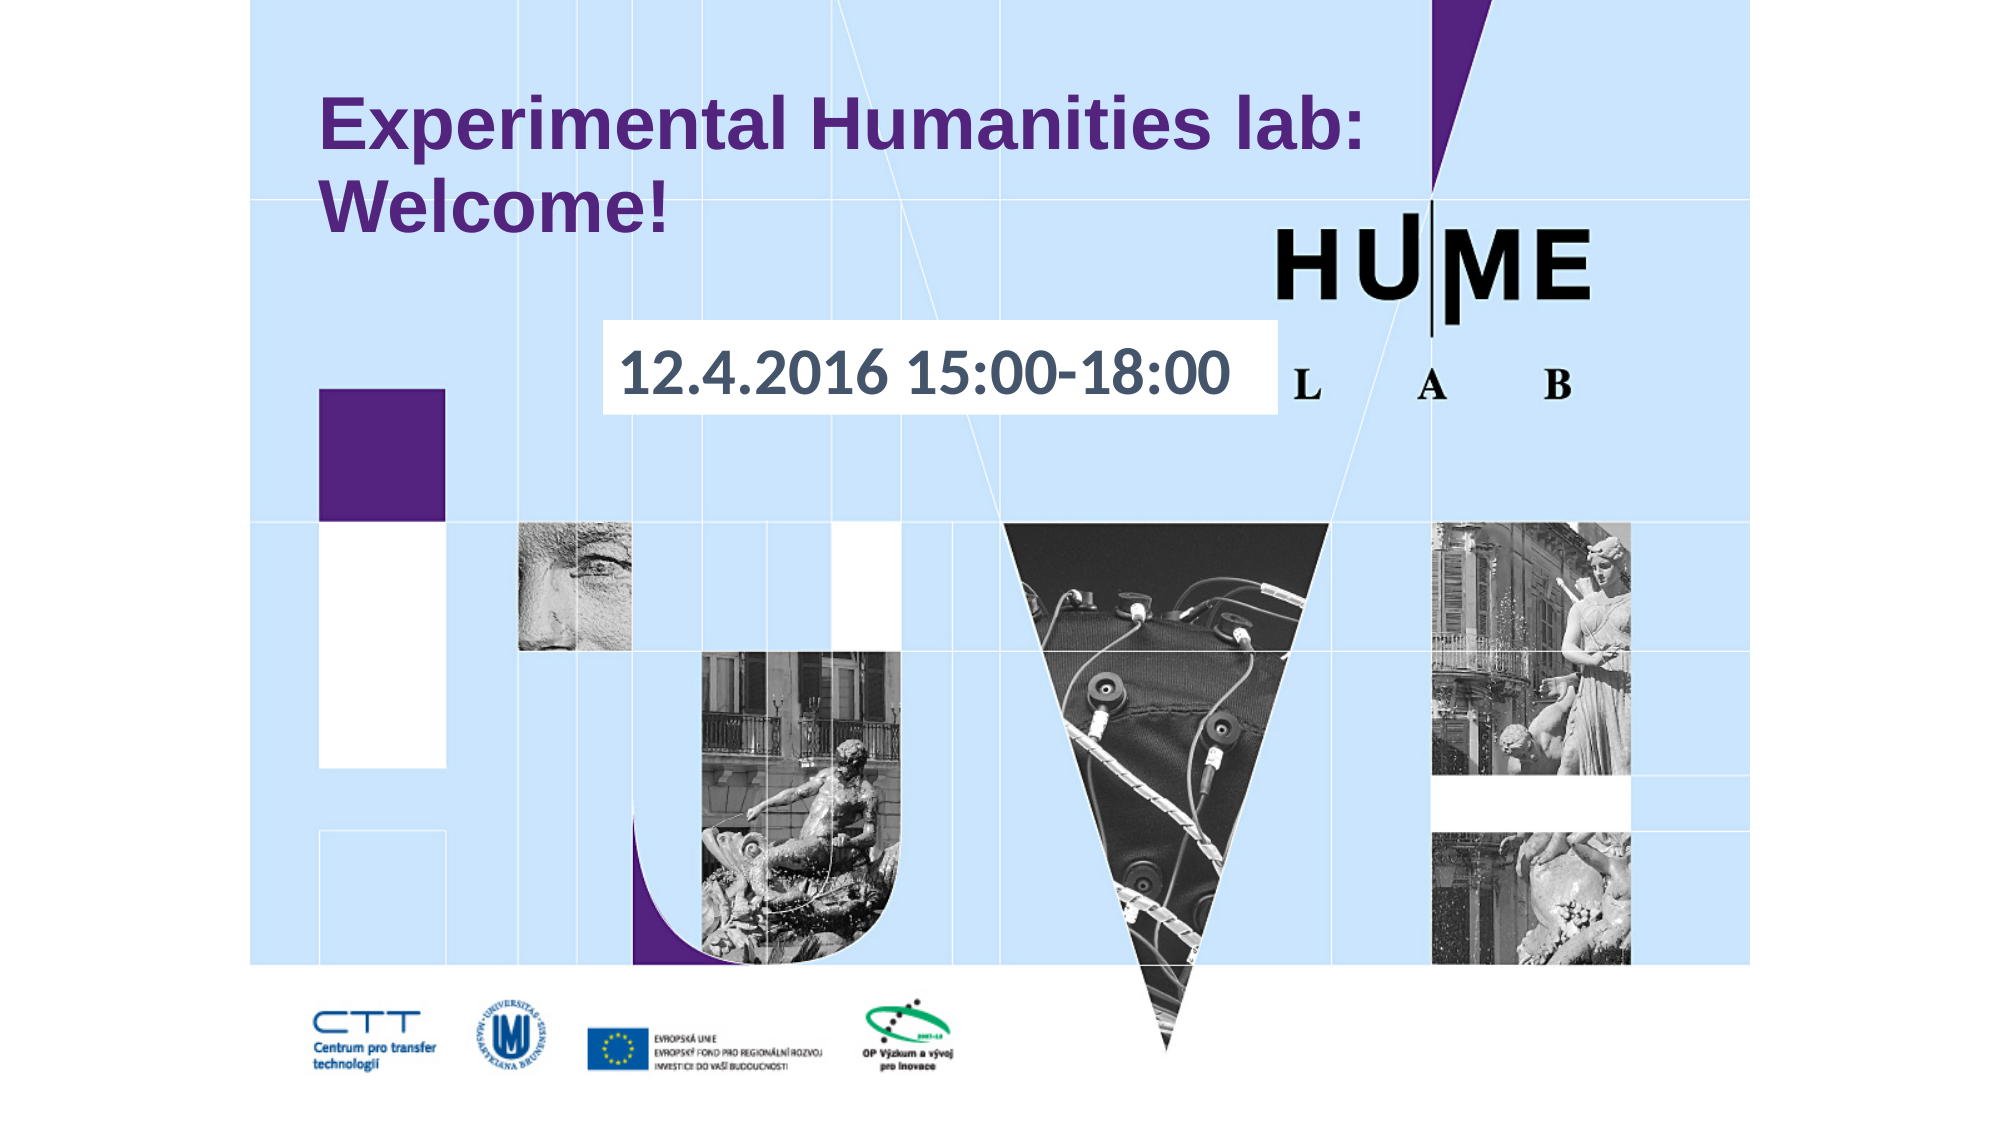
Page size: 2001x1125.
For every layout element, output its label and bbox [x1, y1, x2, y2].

picture [249, 0, 1750, 1125]
